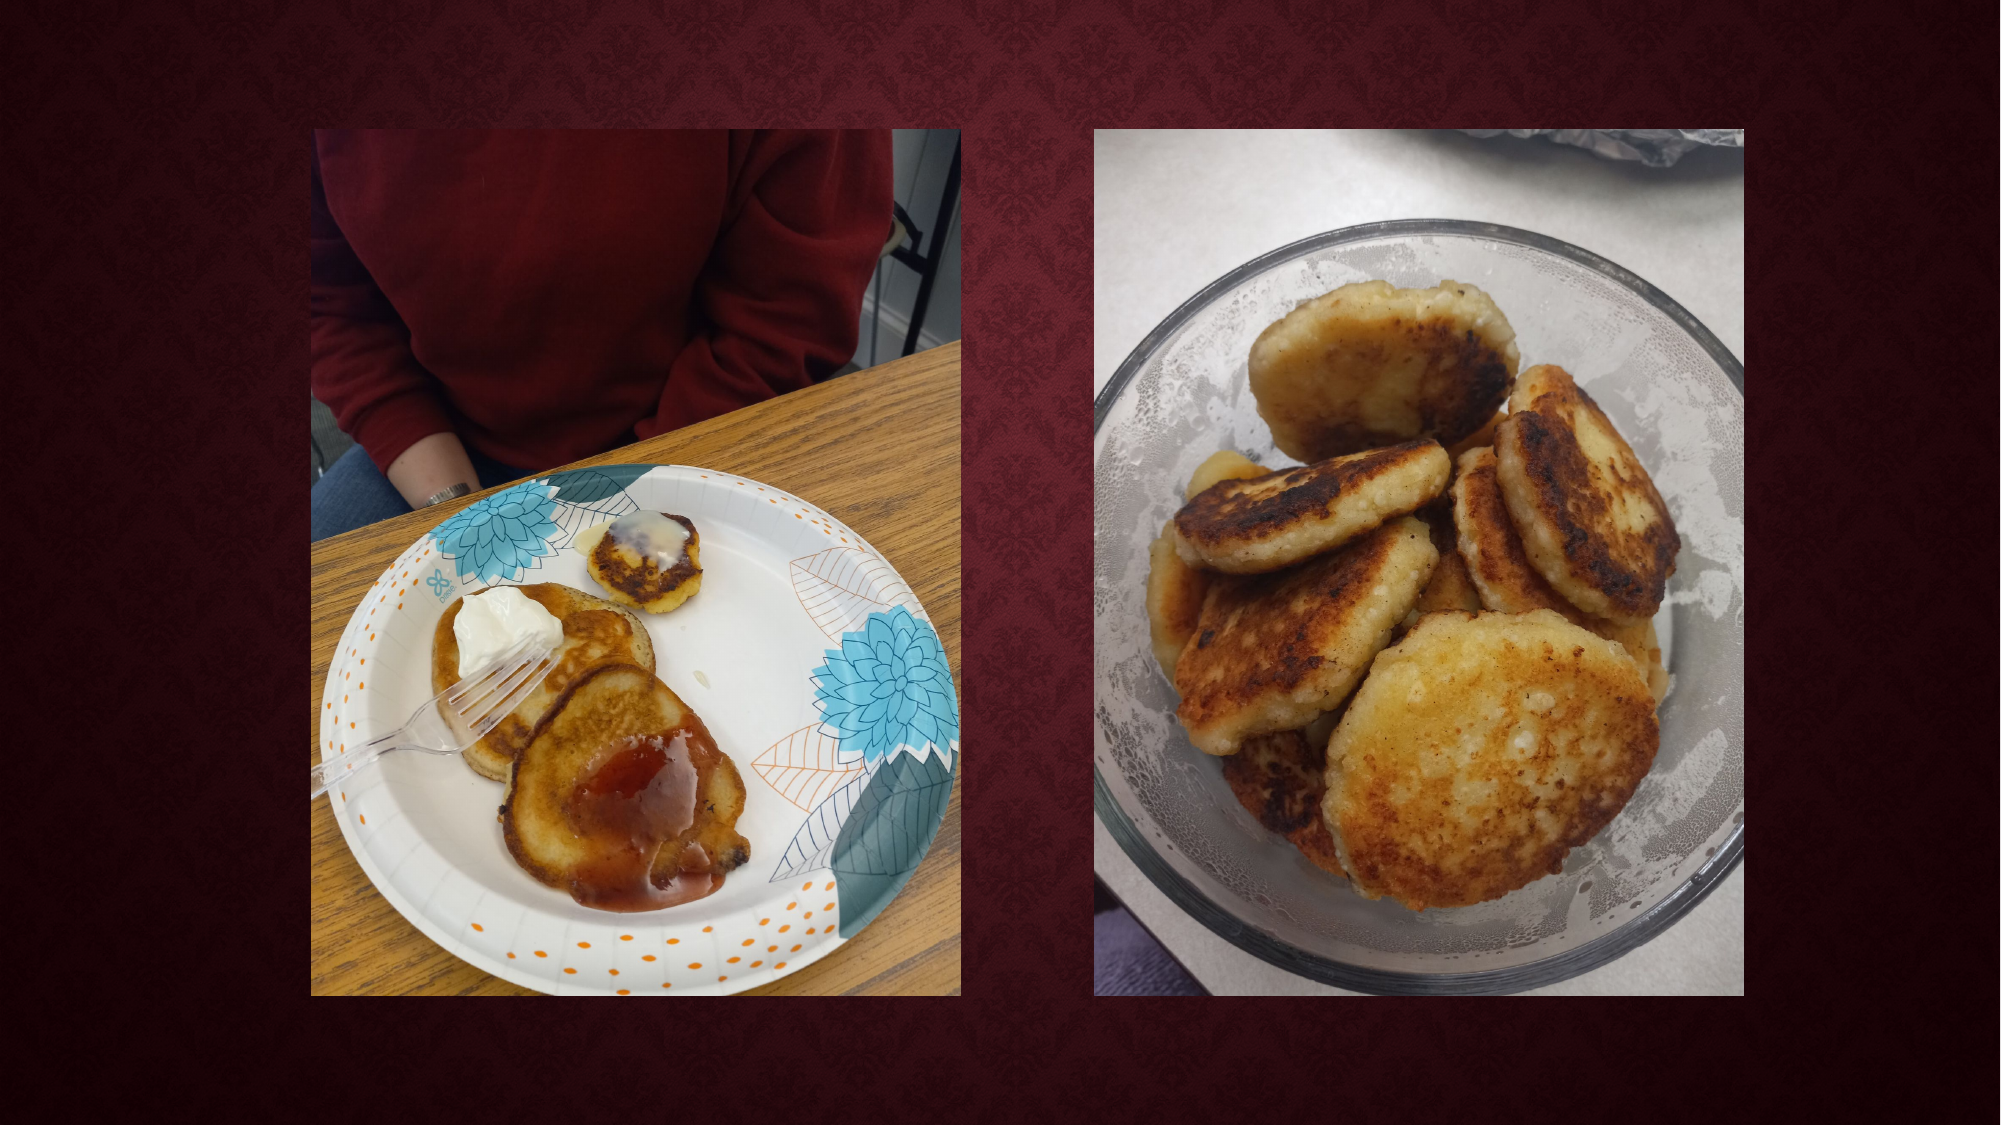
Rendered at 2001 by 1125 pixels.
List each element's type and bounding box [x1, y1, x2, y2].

picture [310, 128, 961, 996]
picture [1093, 128, 1745, 996]
